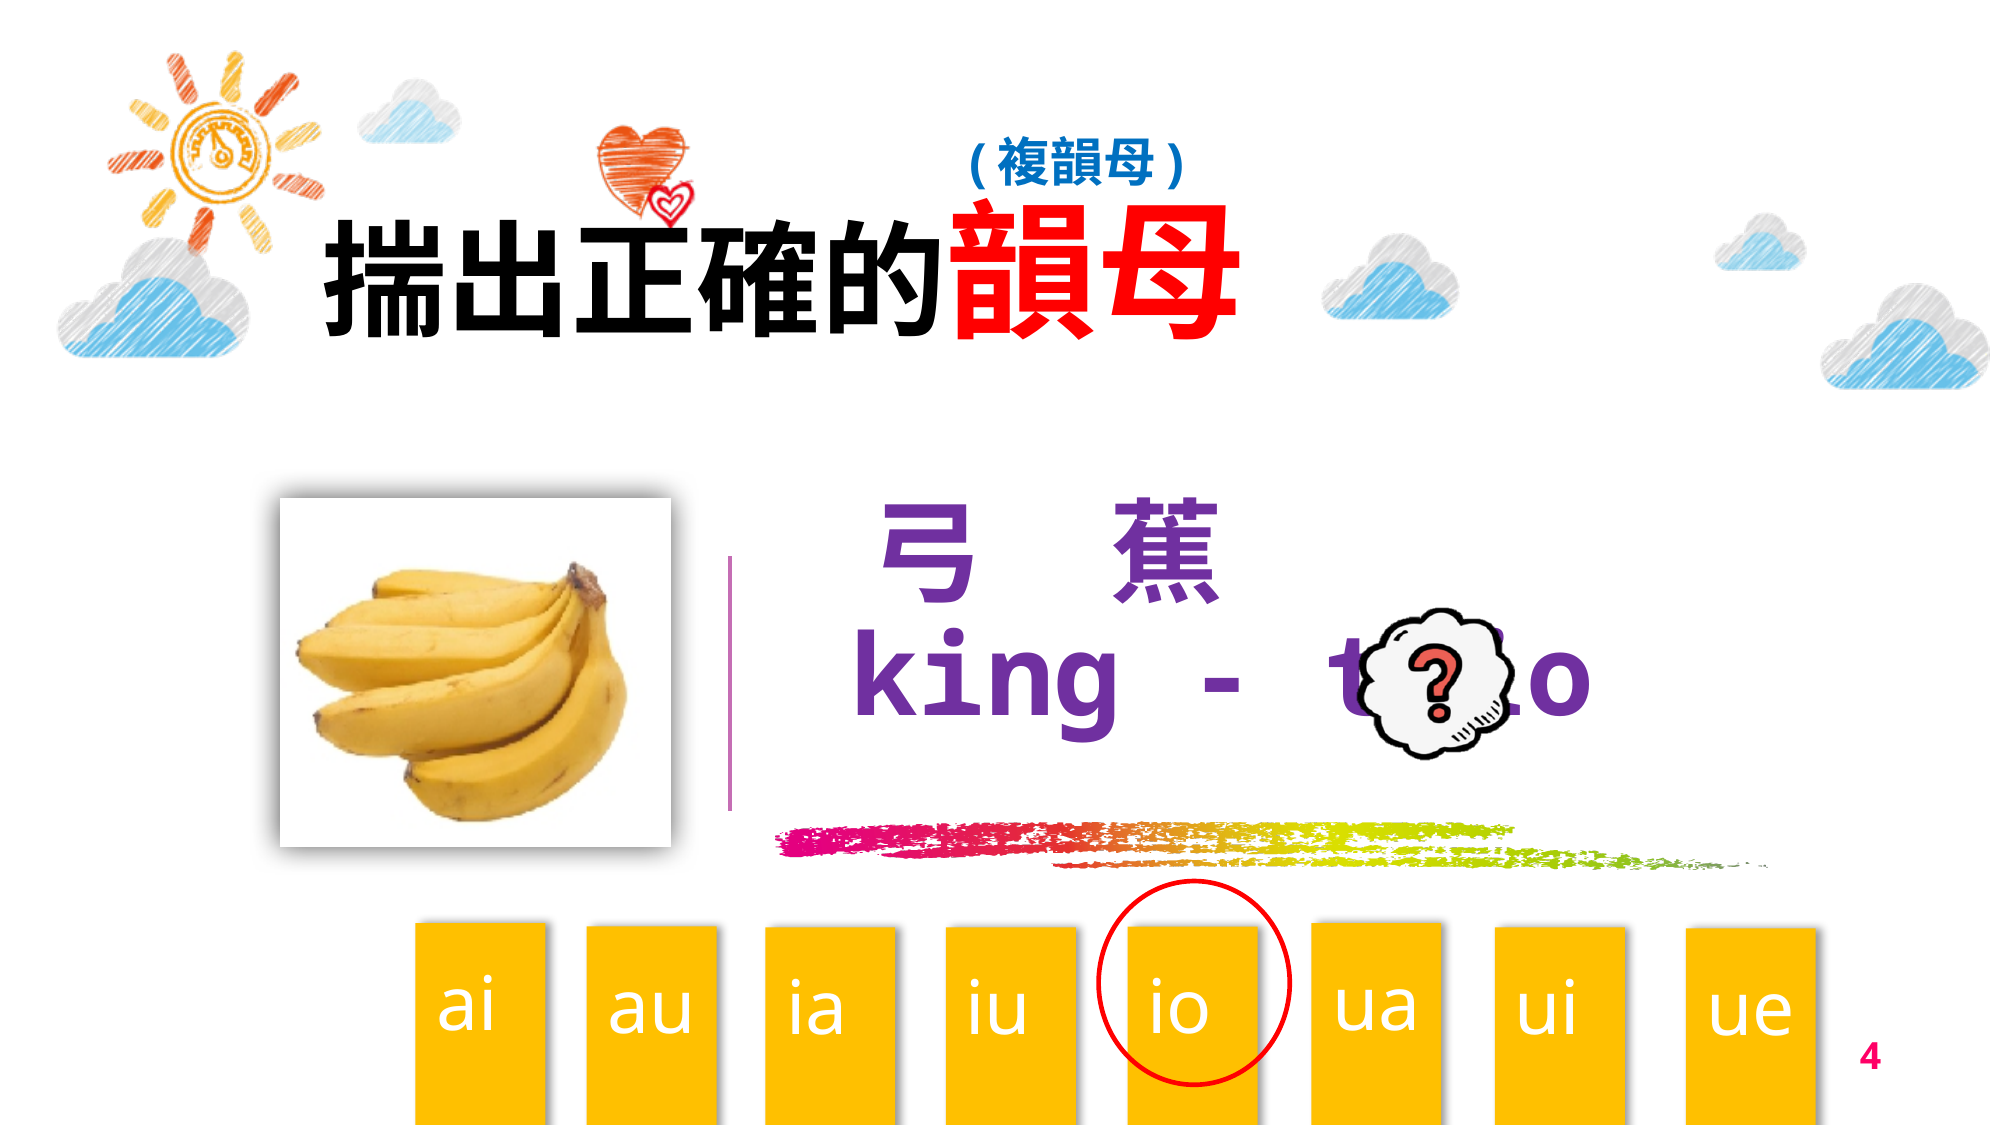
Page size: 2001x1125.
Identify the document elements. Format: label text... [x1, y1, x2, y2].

text_box 4 [1844, 1024, 1918, 1084]
text_box ua [1310, 929, 1442, 1125]
text_box io [1127, 1058, 1259, 1125]
text_box ue [1685, 929, 1817, 1125]
picture [1355, 606, 1516, 762]
text_box au [586, 925, 718, 1125]
picture [280, 498, 671, 848]
text_box ia [764, 929, 896, 1125]
text_box 弓 蕉 [777, 479, 1453, 624]
text_box ui [1494, 929, 1626, 1125]
text_box [1097, 929, 1291, 1086]
picture [730, 779, 1829, 929]
text_box ai [414, 922, 546, 1125]
text_box iu [945, 929, 1077, 1125]
text_box king - tsio [836, 595, 1772, 746]
picture [0, 0, 2000, 479]
